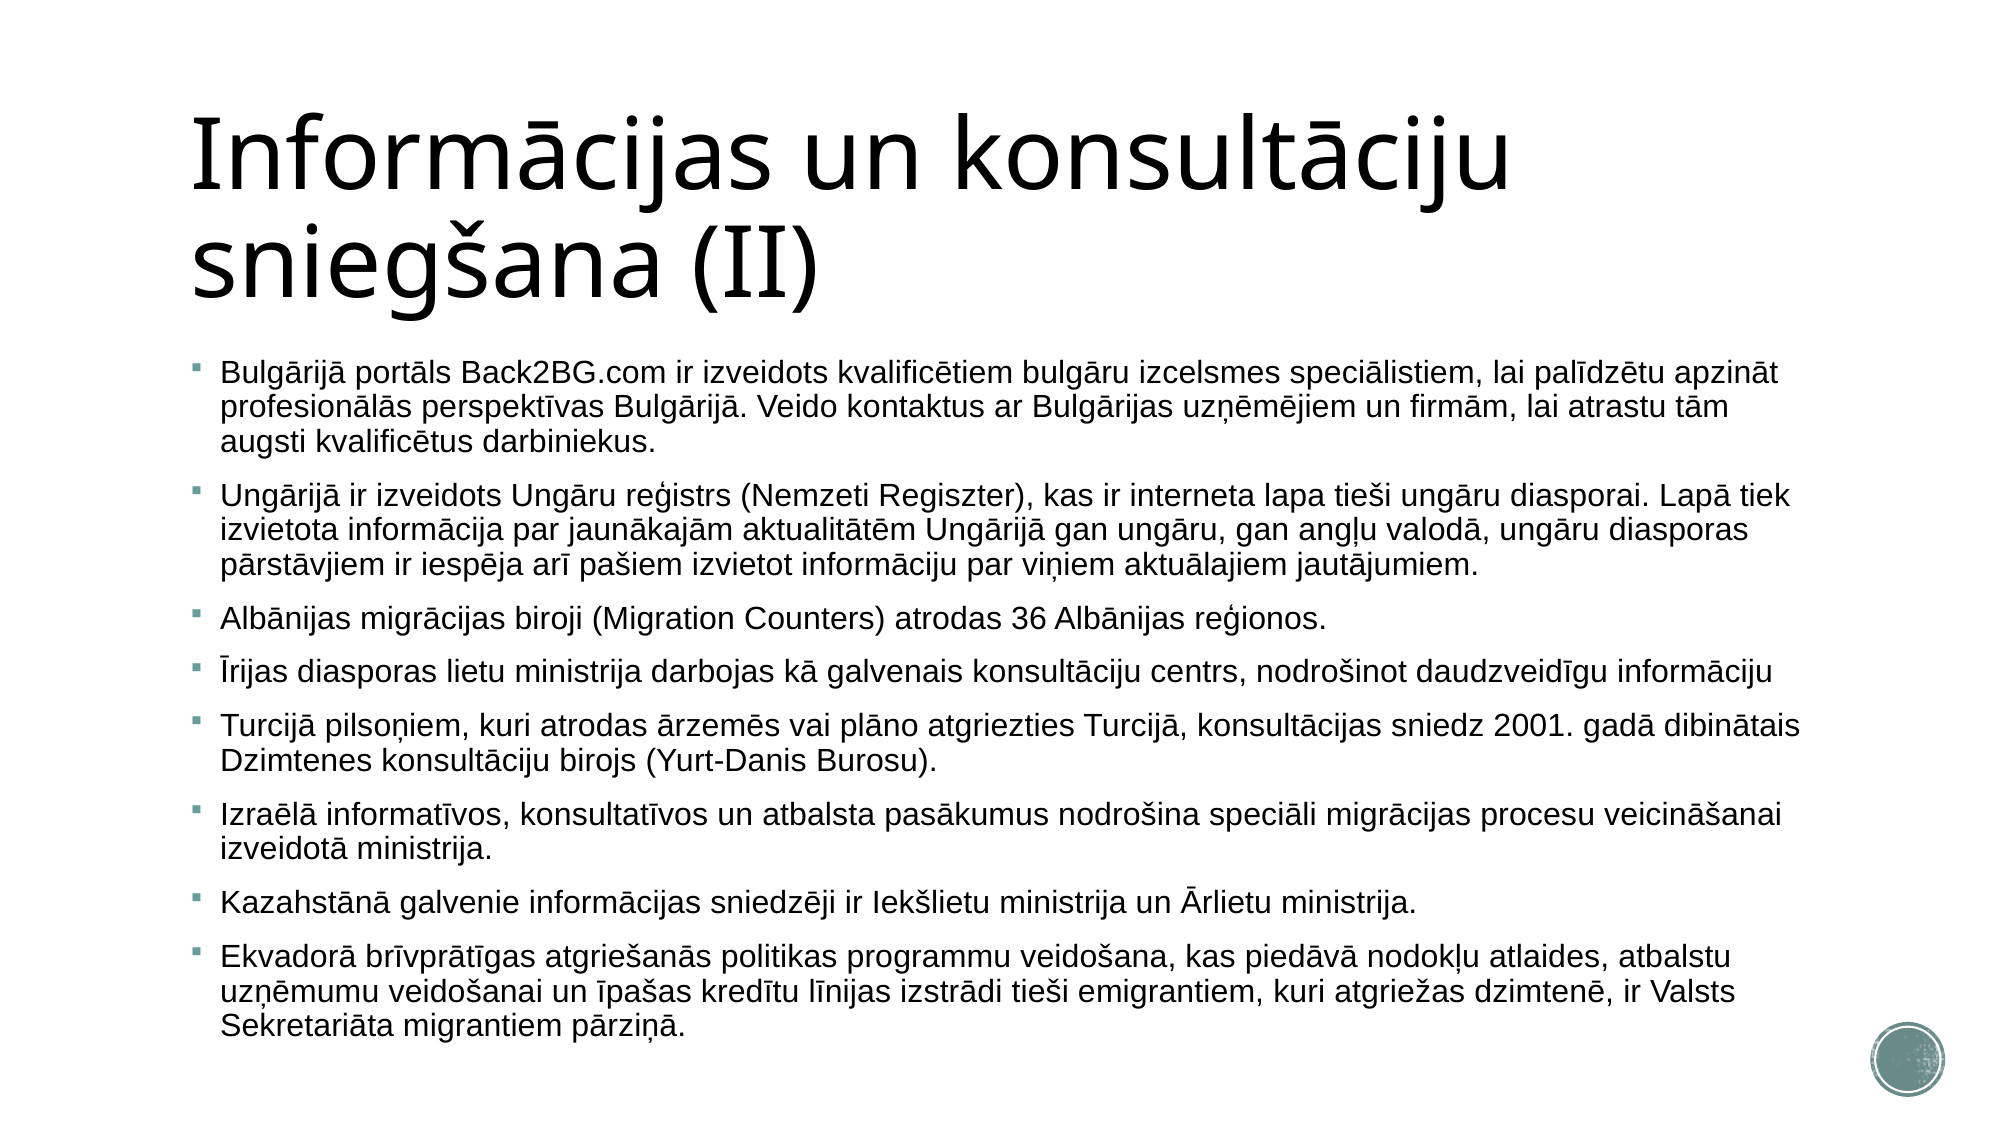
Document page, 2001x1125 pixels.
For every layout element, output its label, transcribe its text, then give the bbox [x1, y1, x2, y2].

list Bulgārijā portāls Back2BG.com ir izveidots kvalificētiem bulgāru izcelsmes speciālistiem, lai palīdzētu apzināt profesionālās perspektīvas Bulgārijā. Veido kontaktus ar Bulgārijas uzņēmējiem un firmām, lai atrastu tām augsti kvalificētus darbiniekus. Ungārijā ir izveidots Ungāru reģistrs (Nemzeti Regiszter), kas ir interneta lapa tieši ungāru diasporai. Lapā tiek izvietota informācija par jaunākajām aktualitātēm Ungārijā gan ungāru, gan angļu valodā, ungāru diasporas pārstāvjiem ir iespēja arī pašiem izvietot informāciju par viņiem aktuālajiem jautājumiem. Albānijas migrācijas biroji (Migration Counters) atrodas 36 Albānijas reģionos. Īrijas diasporas lietu ministrija darbojas kā galvenais konsultāciju centrs, nodrošinot daudzveidīgu informāciju Turcijā pilsoņiem, kuri atrodas ārzemēs vai plāno atgriezties Turcijā, konsultācijas sniedz 2001. gadā dibinātais Dzimtenes konsultāciju birojs (Yurt-Danis Burosu). Izraēlā informatīvos, konsultatīvos un atbalsta pasākumus nodrošina speciāli migrācijas procesu veicināšanai izveidotā ministrija. Kazahstānā galvenie informācijas sniedzēji ir Iekšlietu ministrija un Ārlietu ministrija. Ekvadorā brīvprātīgas atgriešanās politikas programmu veidošana, kas piedāvā nodokļu atlaides, atbalstu uzņēmumu veidošanai un īpašas kredītu līnijas izstrādi tieši emigrantiem, kuri atgriežas dzimtenē, ir Valsts Sekretariāta migrantiem pārziņā. [175, 348, 1826, 1068]
title Informācijas un konsultāciju sniegšana (II) [175, 79, 1826, 344]
